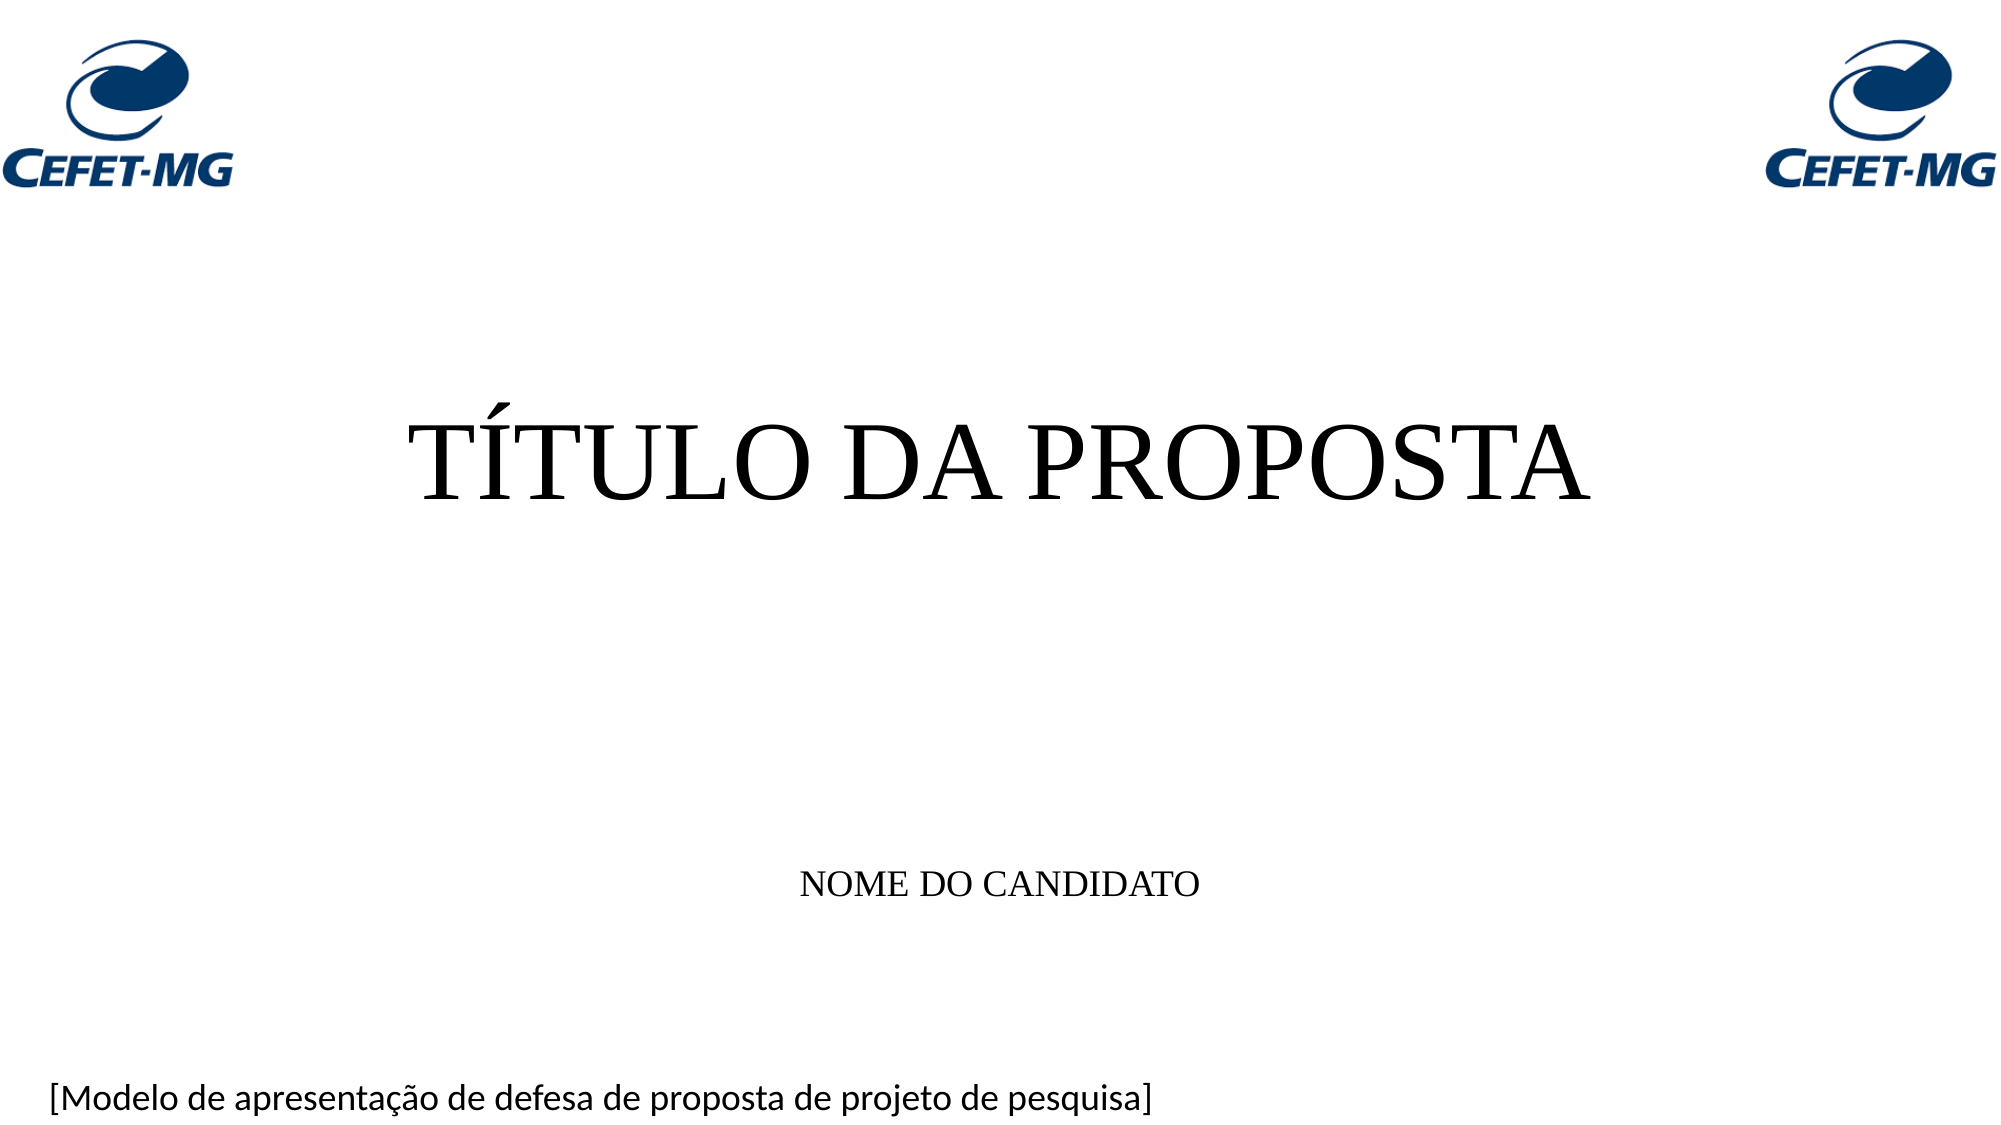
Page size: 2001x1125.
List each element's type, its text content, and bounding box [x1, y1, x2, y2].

text_box [Modelo de apresentação de defesa de proposta de projeto de pesquisa] [34, 1065, 1914, 1125]
text_box NOME DO CANDIDATO [218, 851, 1782, 911]
title TÍTULO DA PROPOSTA [249, 394, 1750, 532]
picture [1763, 0, 2000, 237]
picture [0, 0, 237, 237]
